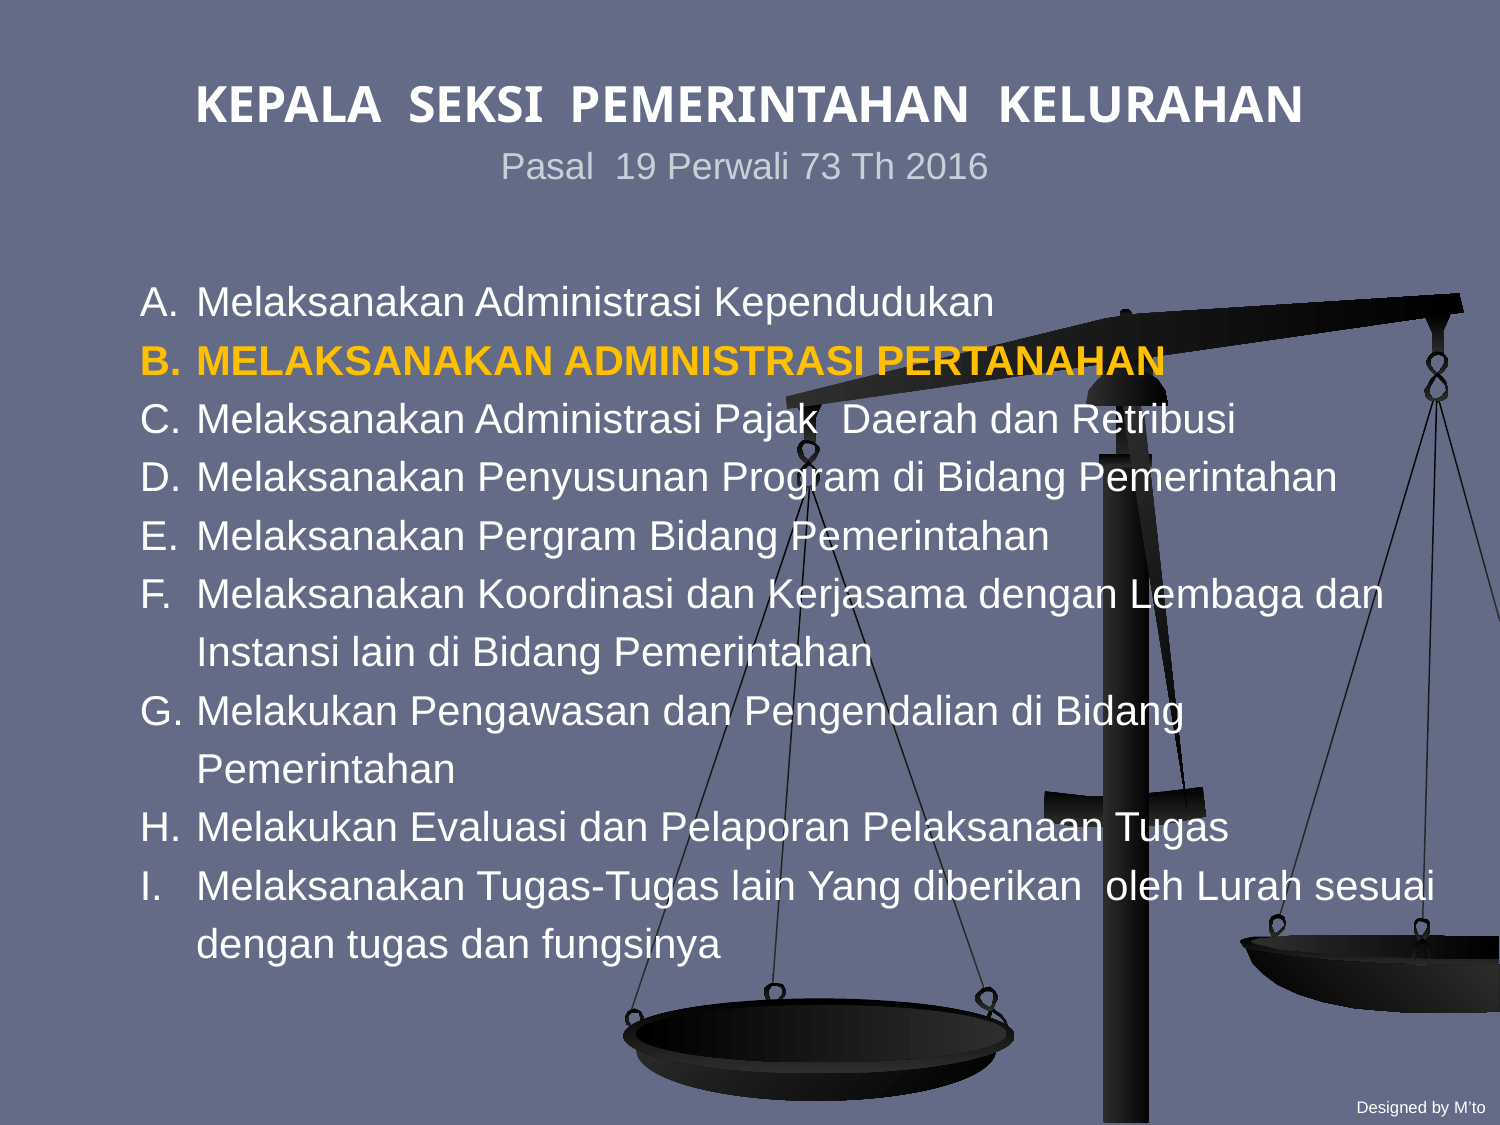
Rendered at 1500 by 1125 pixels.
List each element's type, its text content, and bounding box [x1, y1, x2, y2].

text_box Melaksanakan Administrasi Kependudukan MELAKSANAKAN ADMINISTRASI PERTANAHAN Melaksanakan Administrasi Pajak Daerah dan Retribusi Melaksanakan Penyusunan Program di Bidang Pemerintahan Melaksanakan Pergram Bidang Pemerintahan Melaksanakan Koordinasi dan Kerjasama dengan Lembaga dan Instansi lain di Bidang Pemerintahan Melakukan Pengawasan dan Pengendalian di Bidang Pemerintahan Melakukan Evaluasi dan Pelaporan Pelaksanaan Tugas Melaksanakan Tugas-Tugas lain Yang diberikan oleh Lurah sesuai dengan tugas dan fungsinya [124, 259, 1463, 1025]
text_box [1463, 524, 1500, 675]
text_box KEPALA SEKSI PEMERINTAHAN KELURAHAN Pasal 19 Perwali 73 Th 2016 [0, 71, 1500, 195]
